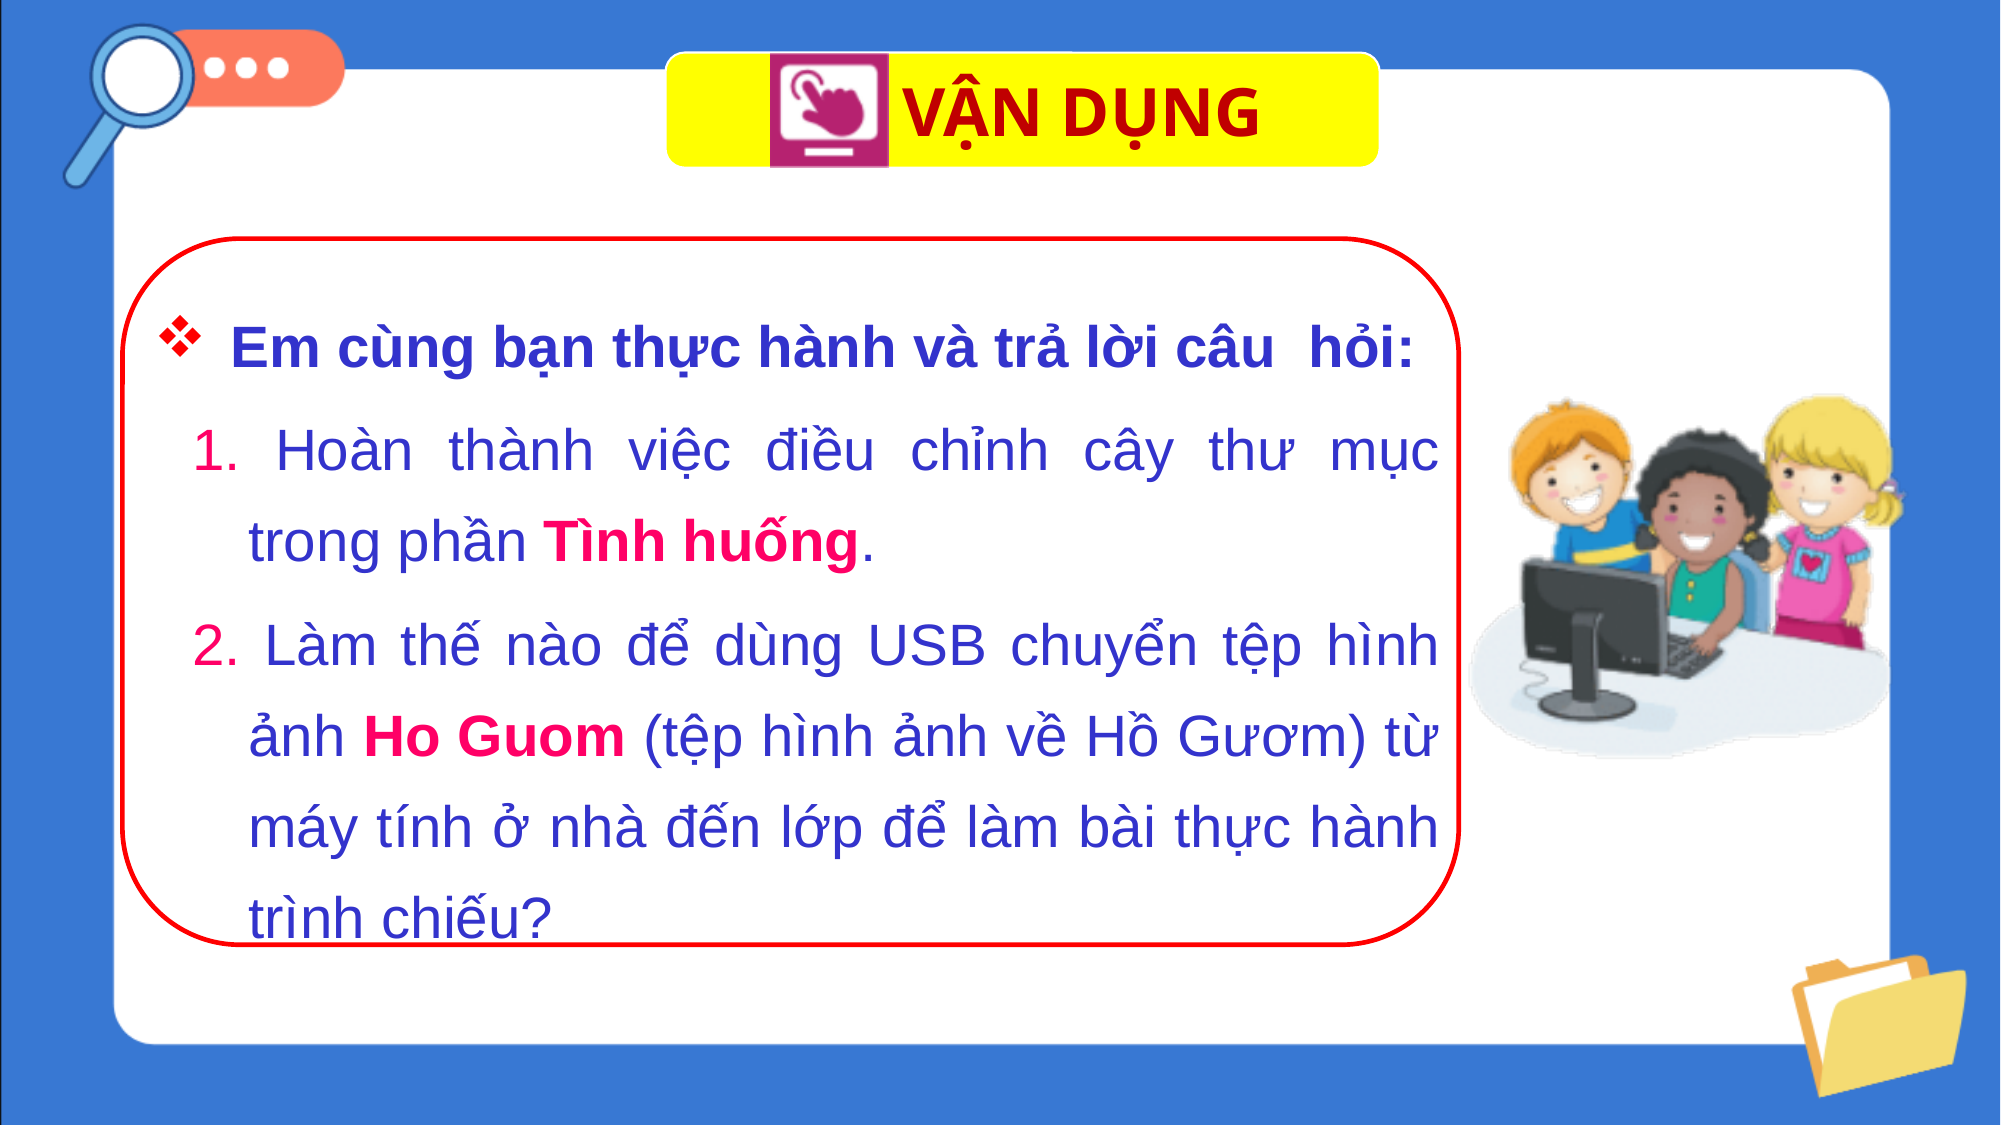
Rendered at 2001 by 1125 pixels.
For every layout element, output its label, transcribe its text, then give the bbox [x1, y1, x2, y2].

text_box VẬN DỤNG [664, 51, 1381, 169]
picture [0, 0, 2001, 1125]
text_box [122, 238, 1459, 1047]
